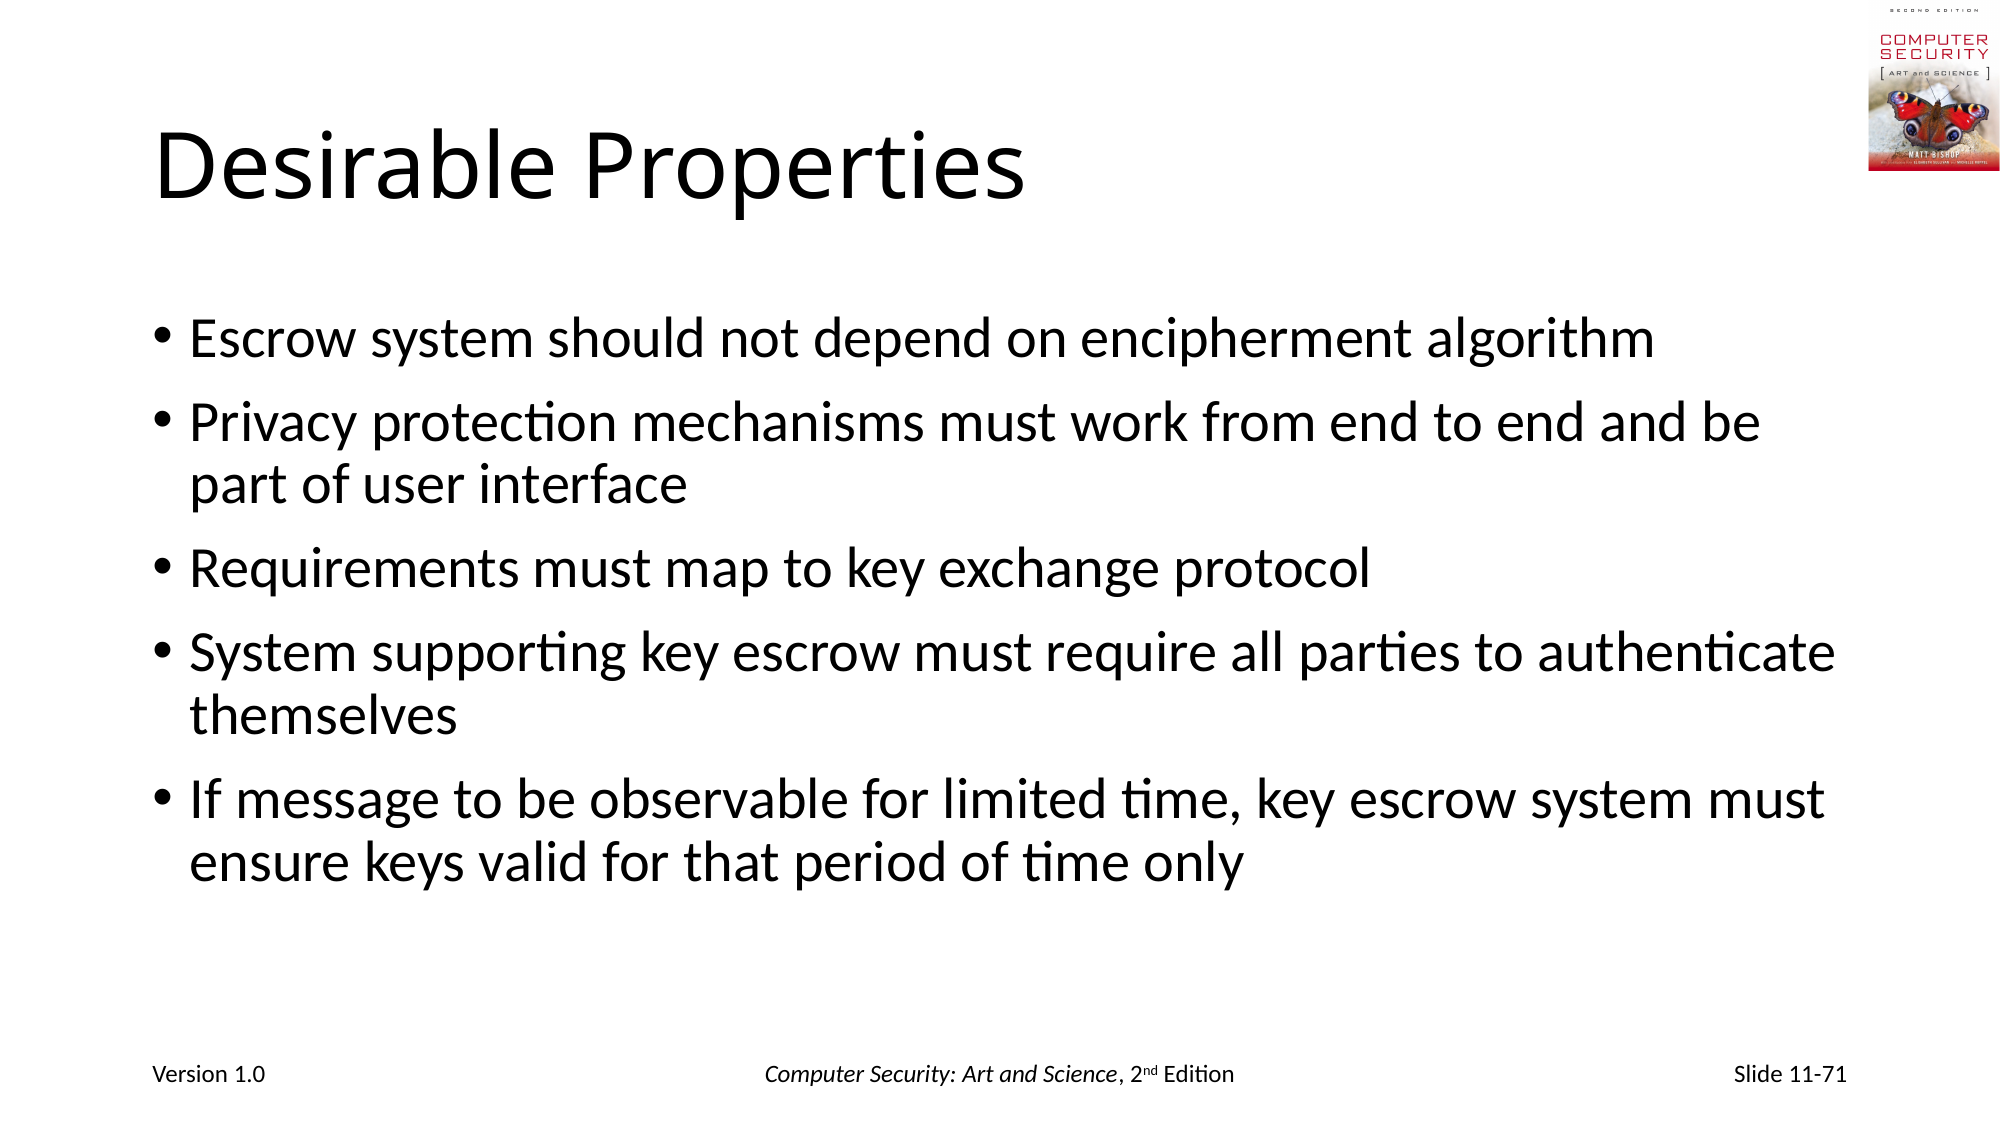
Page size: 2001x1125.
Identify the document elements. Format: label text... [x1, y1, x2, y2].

footer Computer Security: Art and Science, 2nd Edition [662, 1042, 1338, 1103]
list Escrow system should not depend on encipherment algorithm Privacy protection mechanisms must work from end to end and be part of user interface Requirements must map to key exchange protocol System supporting key escrow must require all parties to authenticate themselves If message to be observable for limited time, key escrow system must ensure keys valid for that period of time only [137, 299, 1863, 1014]
slide_number Slide 11-71 [1412, 1042, 1863, 1103]
picture [1868, 0, 2000, 171]
slide_number Version 1.0 [137, 1042, 588, 1103]
title Desirable Properties [137, 59, 1863, 278]
